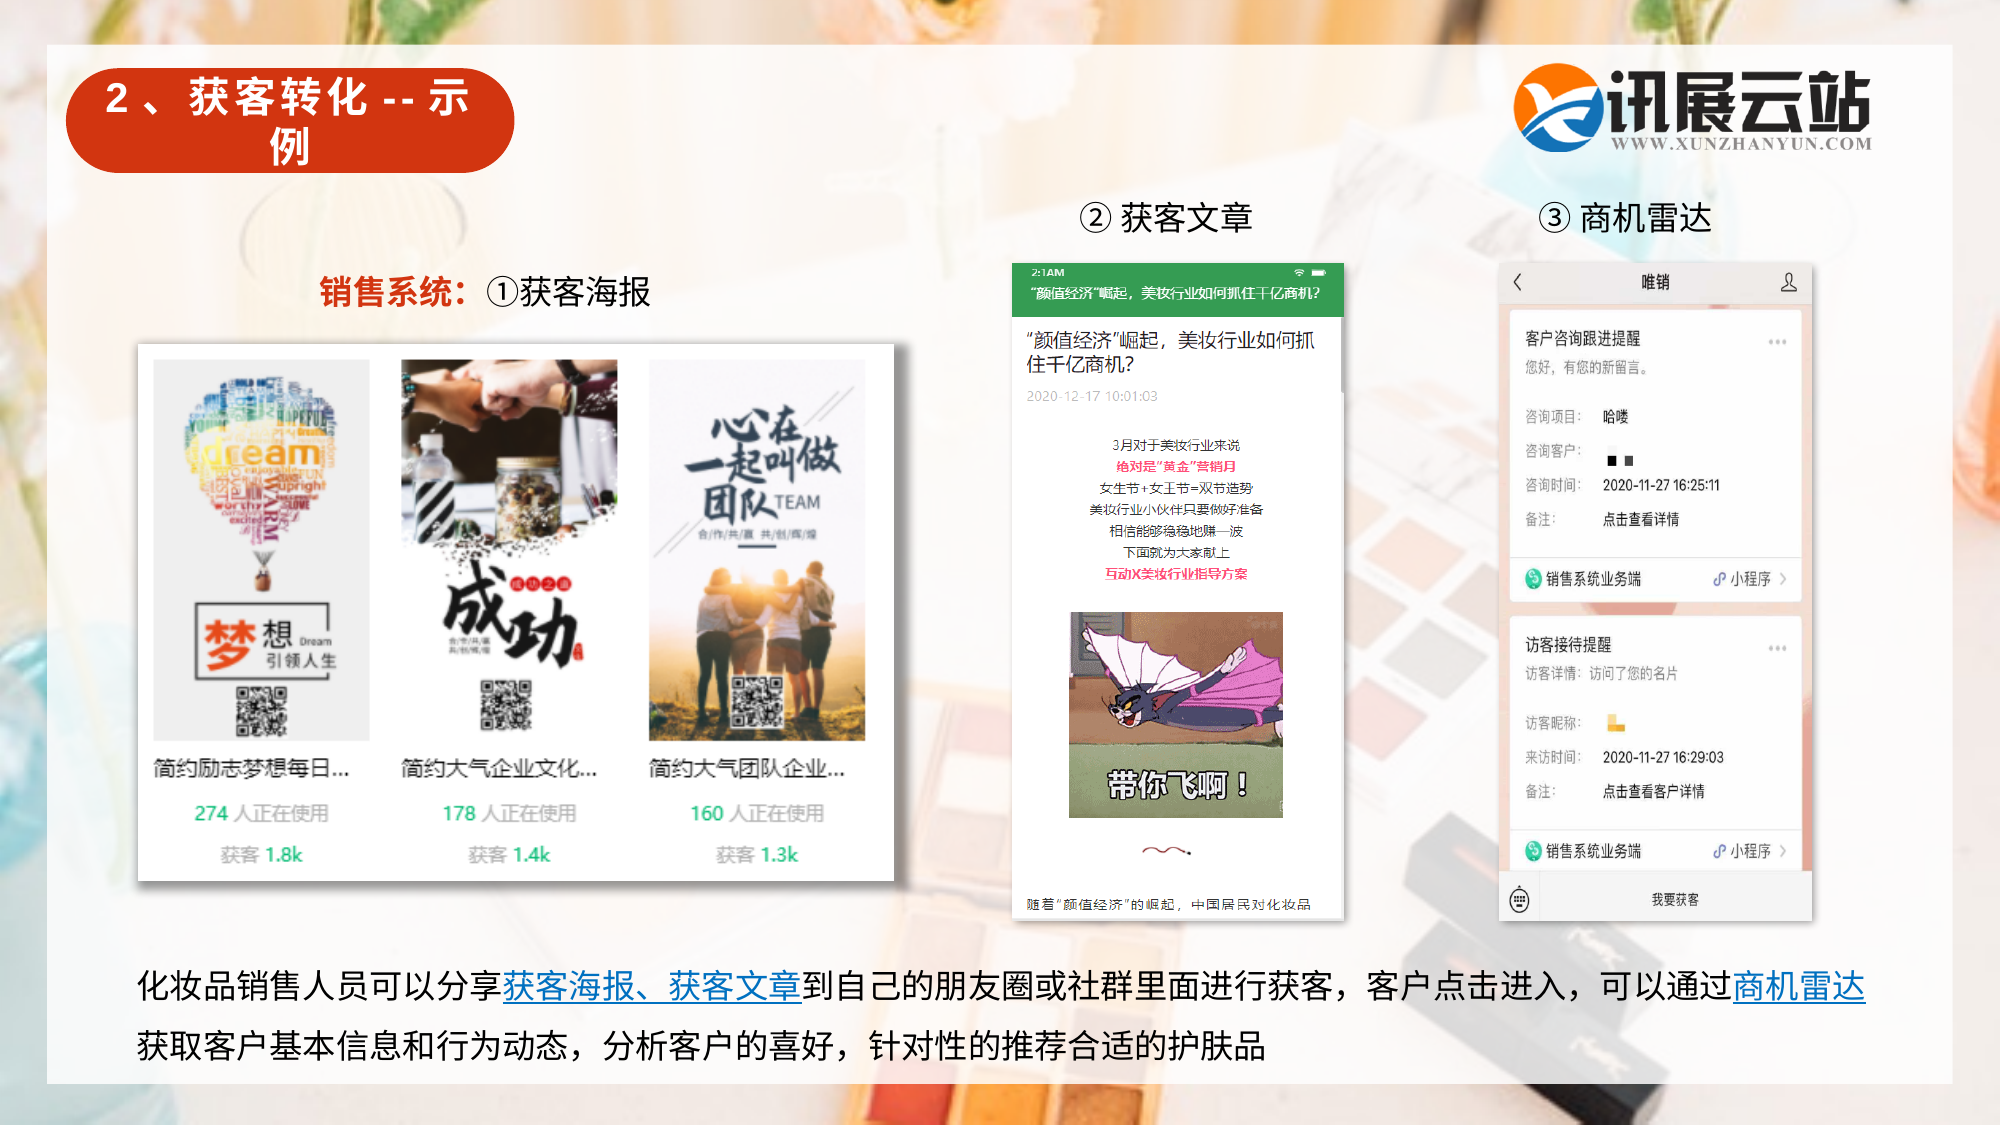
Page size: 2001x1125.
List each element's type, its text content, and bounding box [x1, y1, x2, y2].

text_box 化妆品销售人员可以分享获客海报、获客文章到自己的朋友圈或社群里面进行获客，客户点击进入，可以通过商机雷达获取客户基本信息和行为动态，分析客户的喜好，针对性的推荐合适的护肤品 [122, 938, 1904, 1073]
text_box 销售系统：①获客海报 [304, 263, 668, 319]
text_box ②获客文章 [1064, 190, 1523, 245]
text_box ③商机雷达 [1523, 190, 1959, 245]
picture [0, 0, 2000, 1125]
text_box 2、获客转化--示例 [64, 67, 516, 174]
